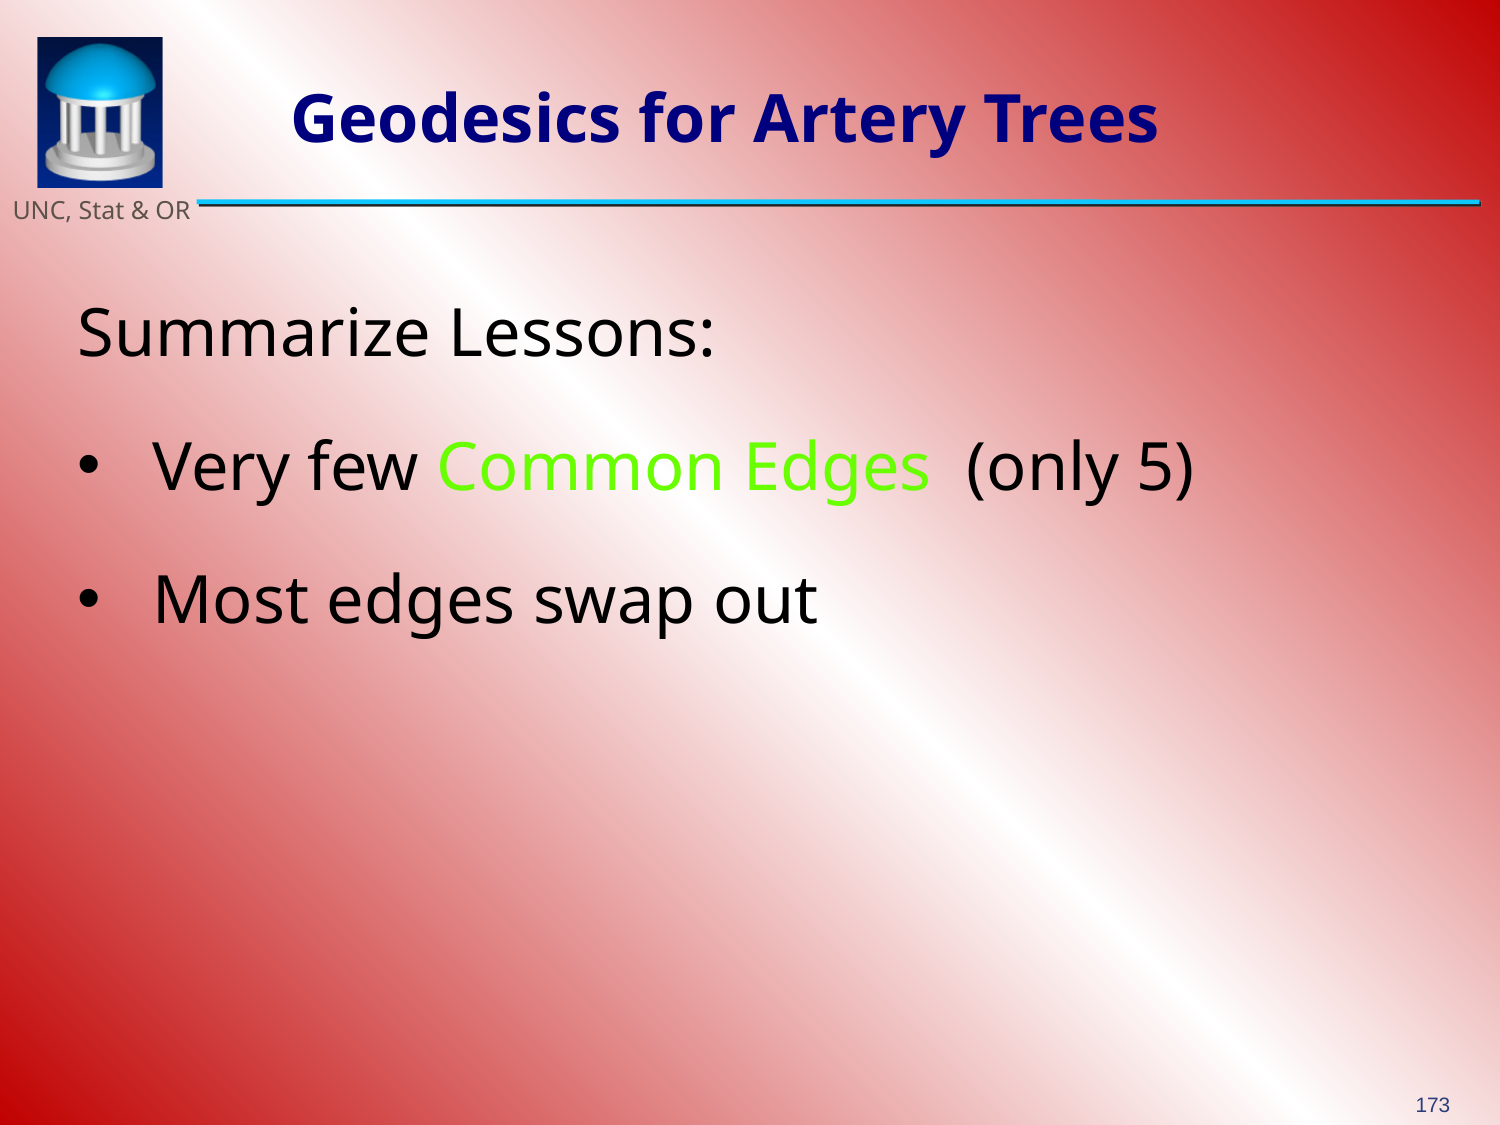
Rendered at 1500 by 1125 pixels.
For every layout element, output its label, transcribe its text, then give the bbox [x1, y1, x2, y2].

title Geodesics for Artery Trees [274, 74, 1448, 156]
list Summarize Lessons: Very few Common Edges (only 5) Most edges swap out [62, 242, 1432, 1026]
